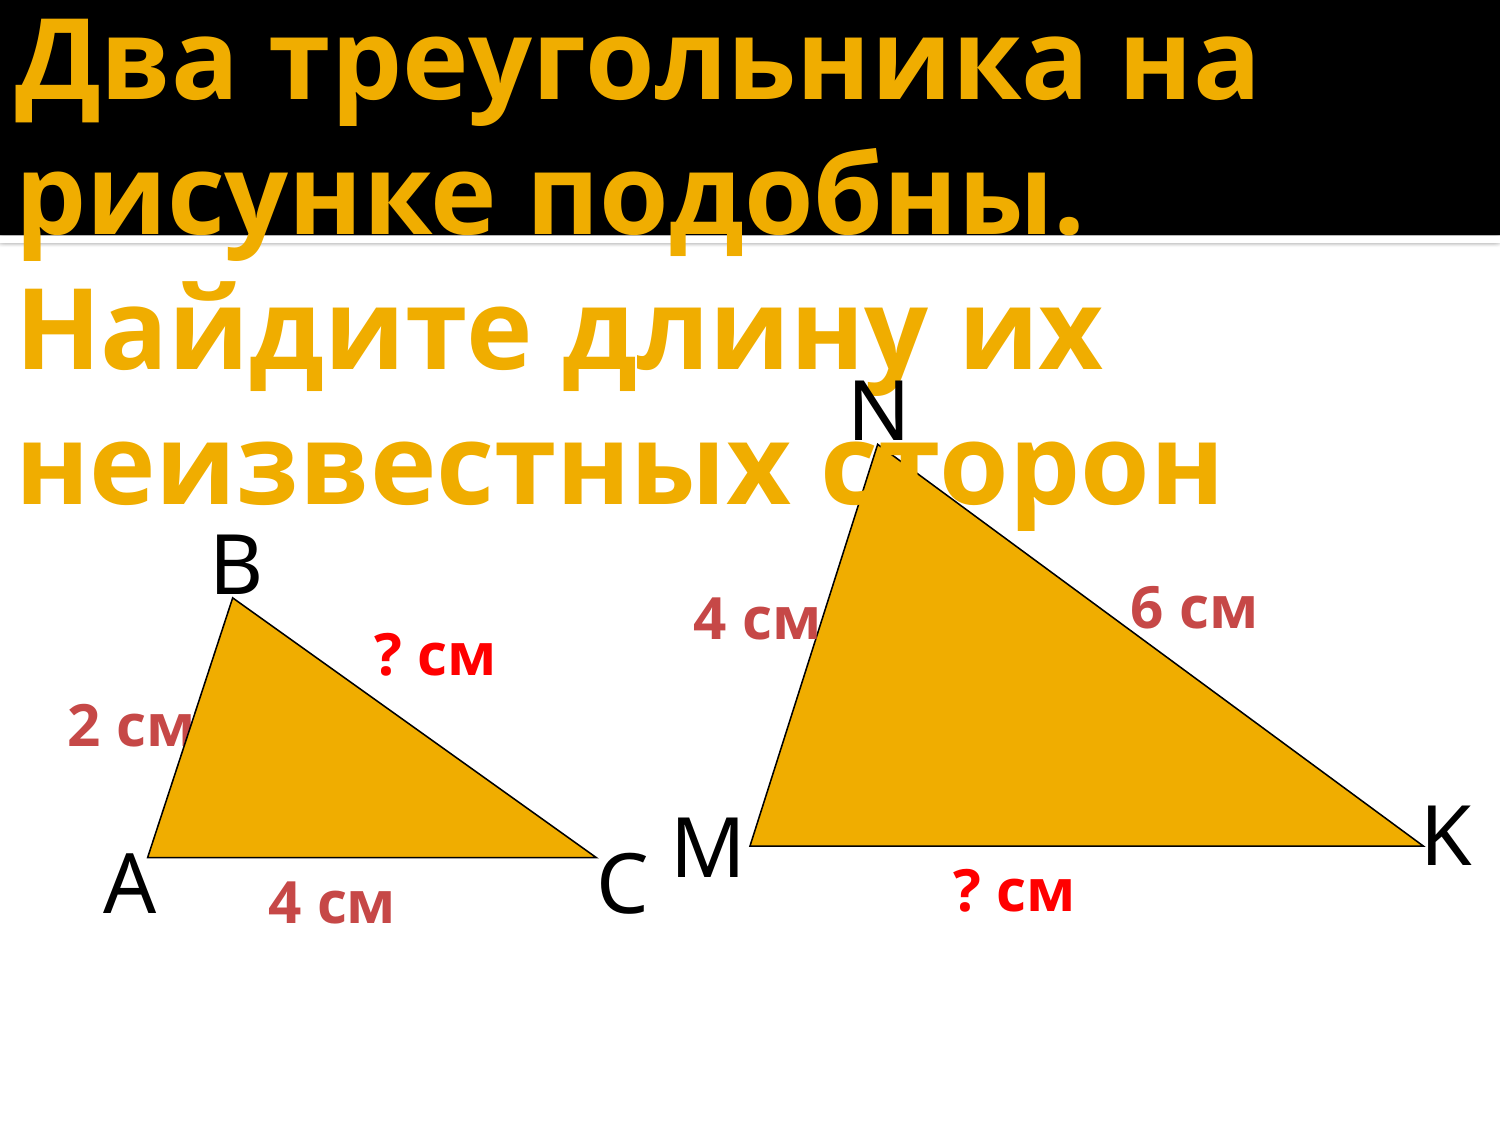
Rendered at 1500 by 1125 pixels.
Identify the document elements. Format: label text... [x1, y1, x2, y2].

text_box 6 см [1116, 562, 1282, 648]
text_box 4 см [679, 574, 845, 659]
text_box [147, 597, 597, 858]
title Два треугольника на рисунке подобны. Найдите длину их неизвестных сторон [0, 0, 1500, 516]
text_box 4 см [253, 858, 490, 943]
text_box N [832, 349, 892, 465]
text_box ? см [938, 846, 1117, 931]
text_box 2 см [53, 680, 205, 766]
text_box M [655, 786, 762, 902]
text_box A [88, 822, 172, 938]
text_box [762, 516, 1405, 847]
text_box B [194, 503, 278, 619]
text_box K [1405, 775, 1500, 890]
text_box ? см [360, 609, 538, 695]
text_box C [581, 822, 664, 938]
